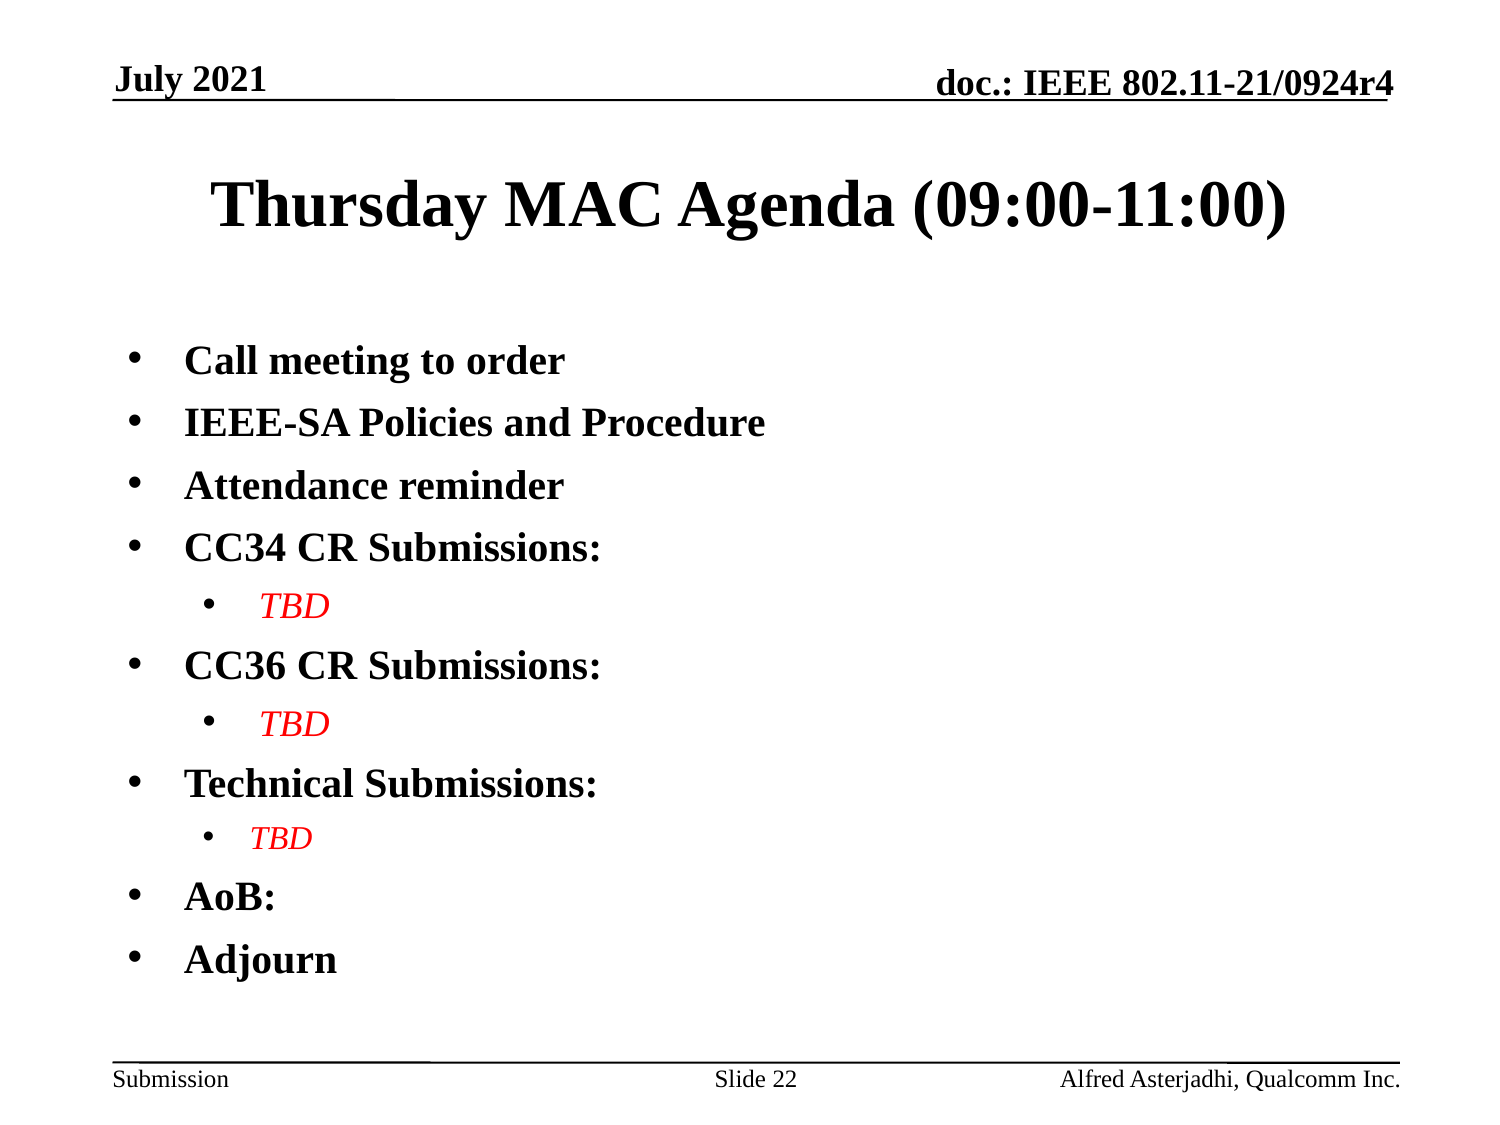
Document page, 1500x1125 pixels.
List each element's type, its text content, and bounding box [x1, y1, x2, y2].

list Call meeting to order IEEE-SA Policies and Procedure Attendance reminder CC34 CR Submissions: TBD CC36 CR Submissions: TBD Technical Submissions: TBD AoB: Adjourn [112, 324, 1388, 1000]
title Thursday MAC Agenda (09:00-11:00) [112, 112, 1388, 288]
footer Alfred Asterjadhi, Qualcomm Inc. [878, 1061, 1402, 1093]
slide_number Slide 22 [712, 1061, 800, 1123]
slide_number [114, 54, 423, 100]
